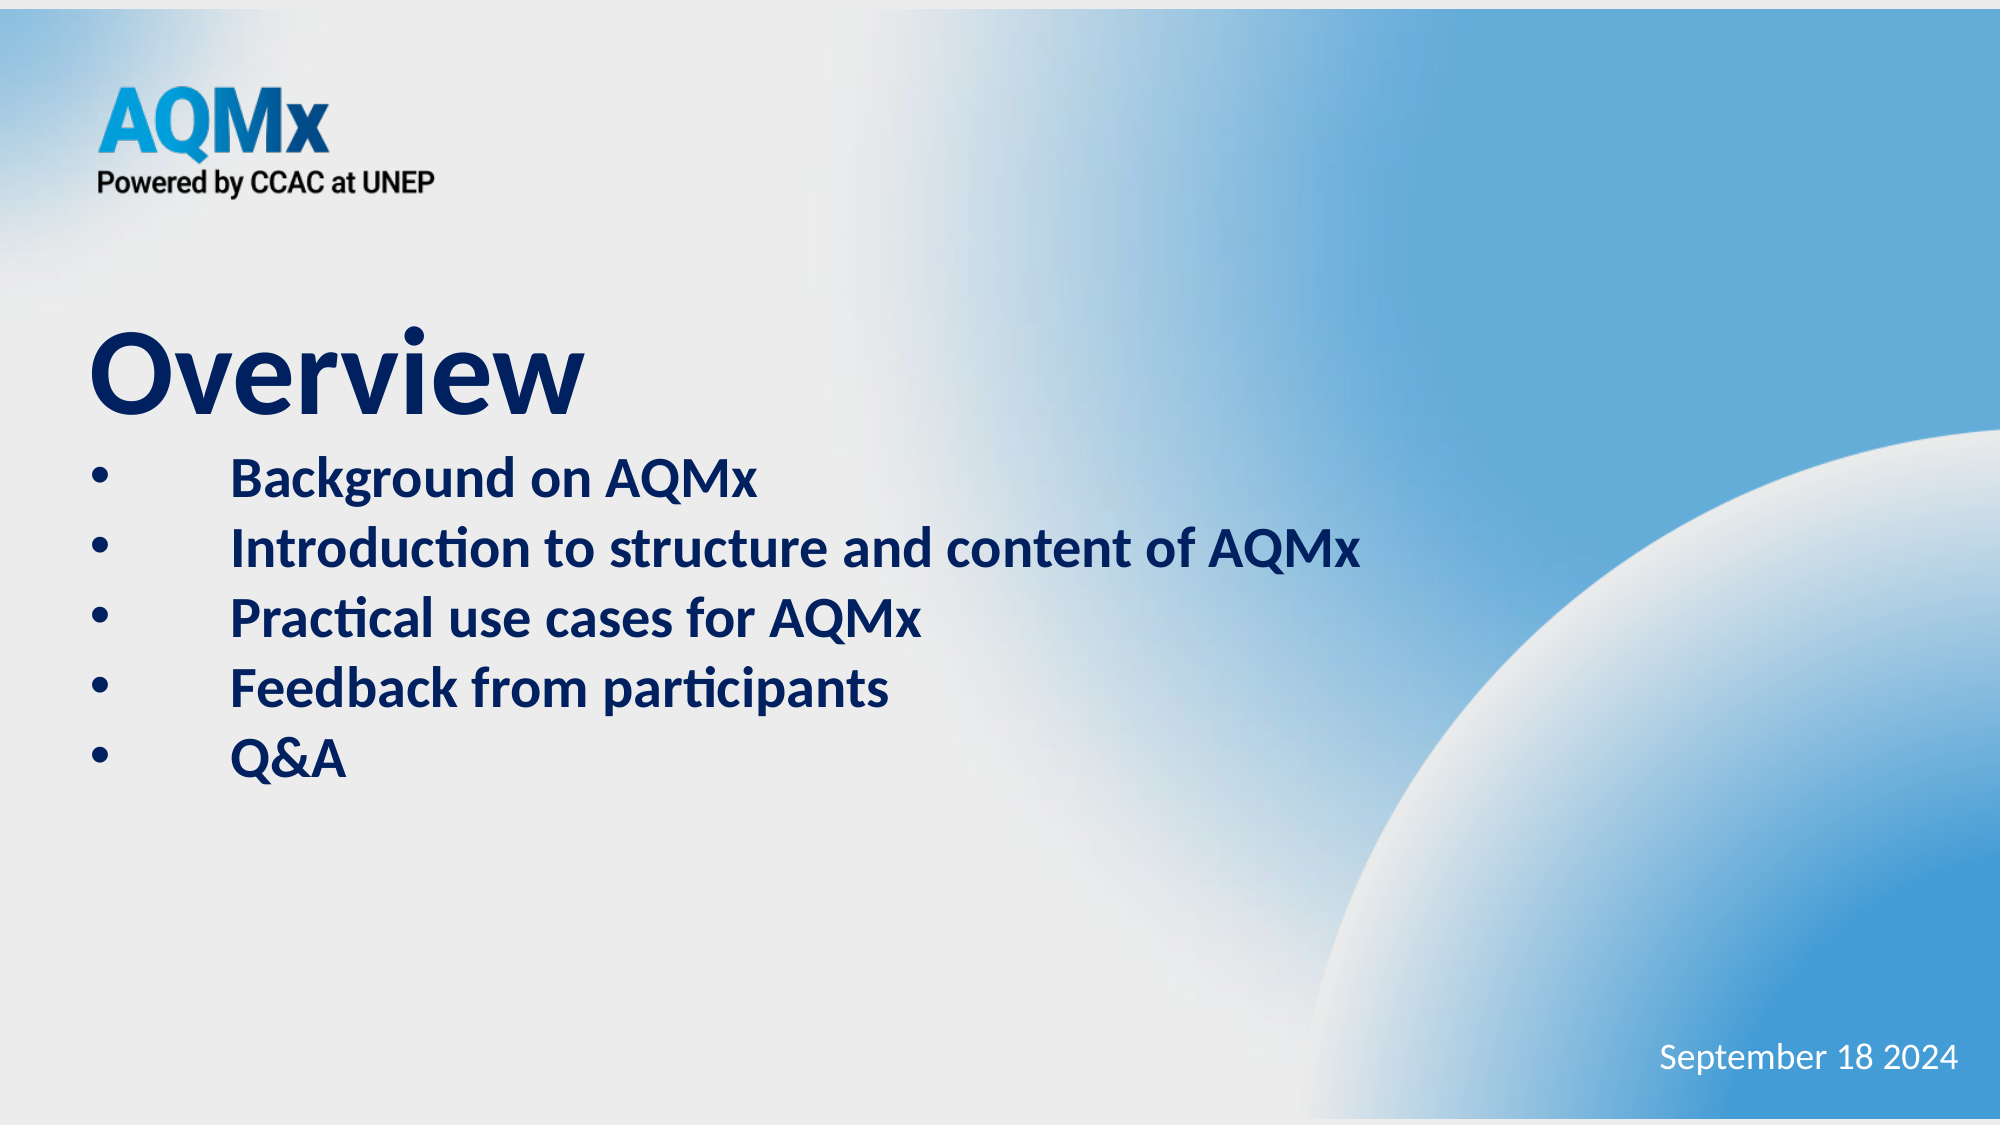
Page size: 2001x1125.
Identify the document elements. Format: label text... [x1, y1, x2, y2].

text_box Overview Background on AQMx Introduction to structure and content of AQMx Practical use cases for AQMx Feedback from participants Q&A [74, 281, 1647, 897]
text_box [75, 62, 474, 216]
text_box September 18 2024 [1618, 1024, 2000, 1085]
text_box [0, 9, 2000, 1119]
